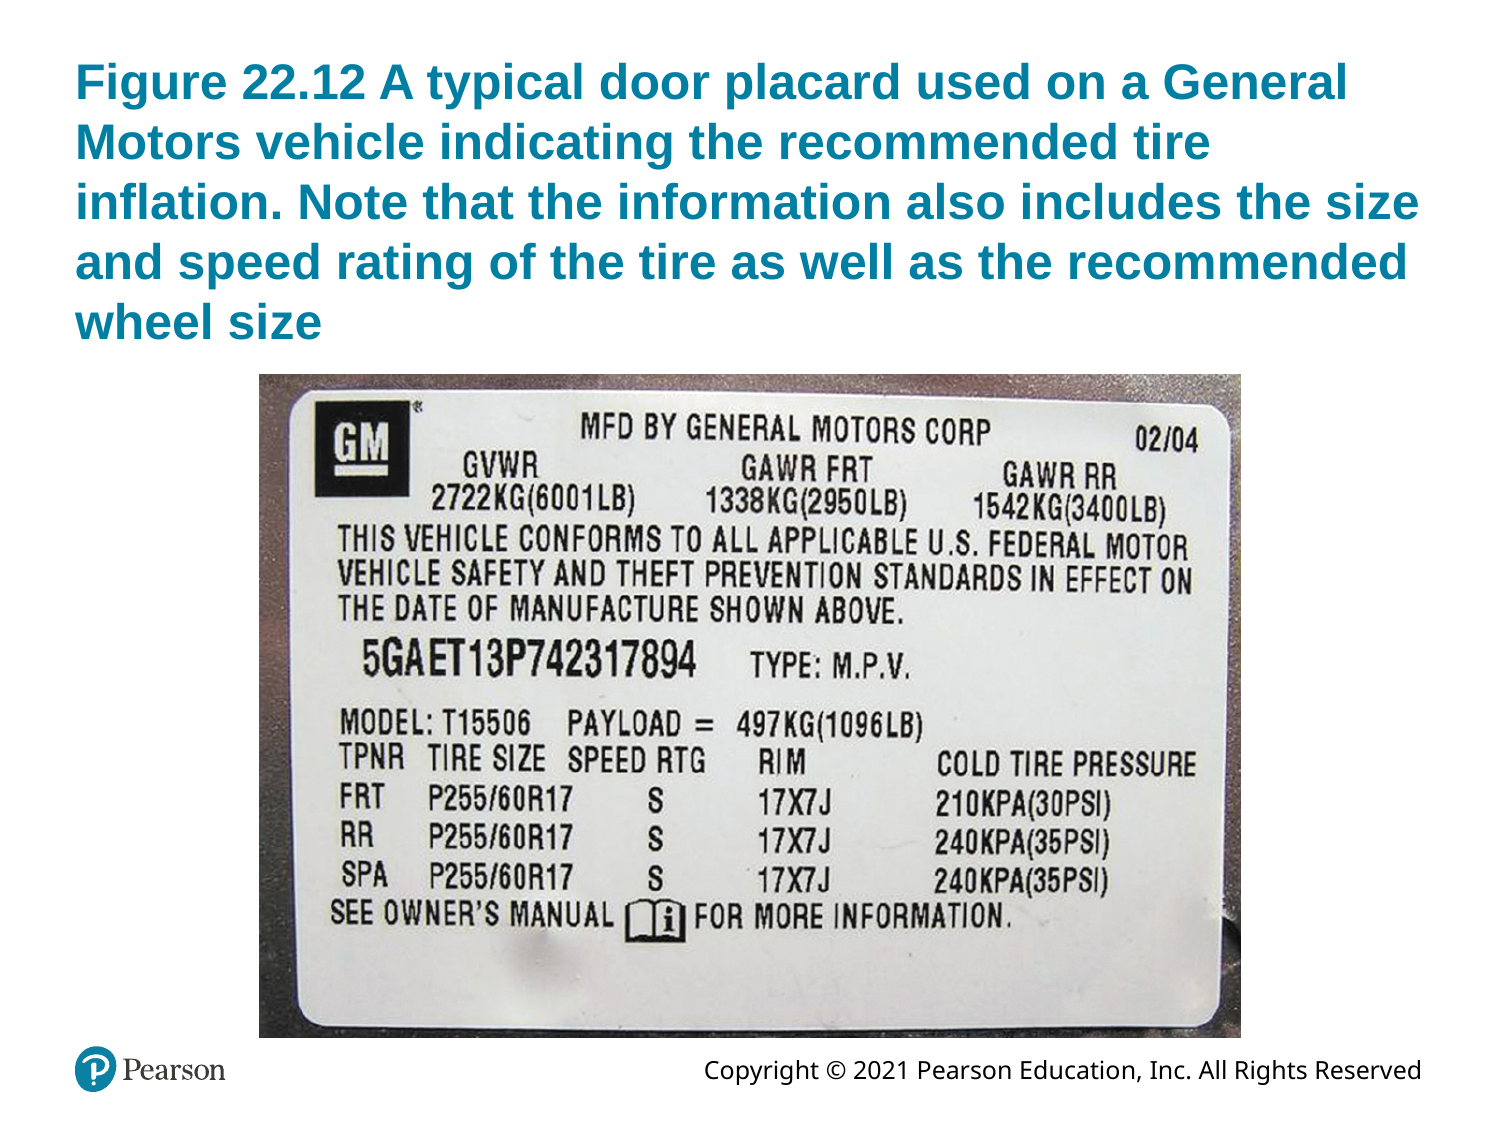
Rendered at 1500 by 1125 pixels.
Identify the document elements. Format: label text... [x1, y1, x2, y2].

picture [258, 374, 1241, 1038]
title Figure 22.12 A typical door placard used on a General Motors vehicle indicating the recommended tire inflation. Note that the information also includes the size and speed rating of the tire as well as the recommended wheel size [75, 43, 1425, 350]
